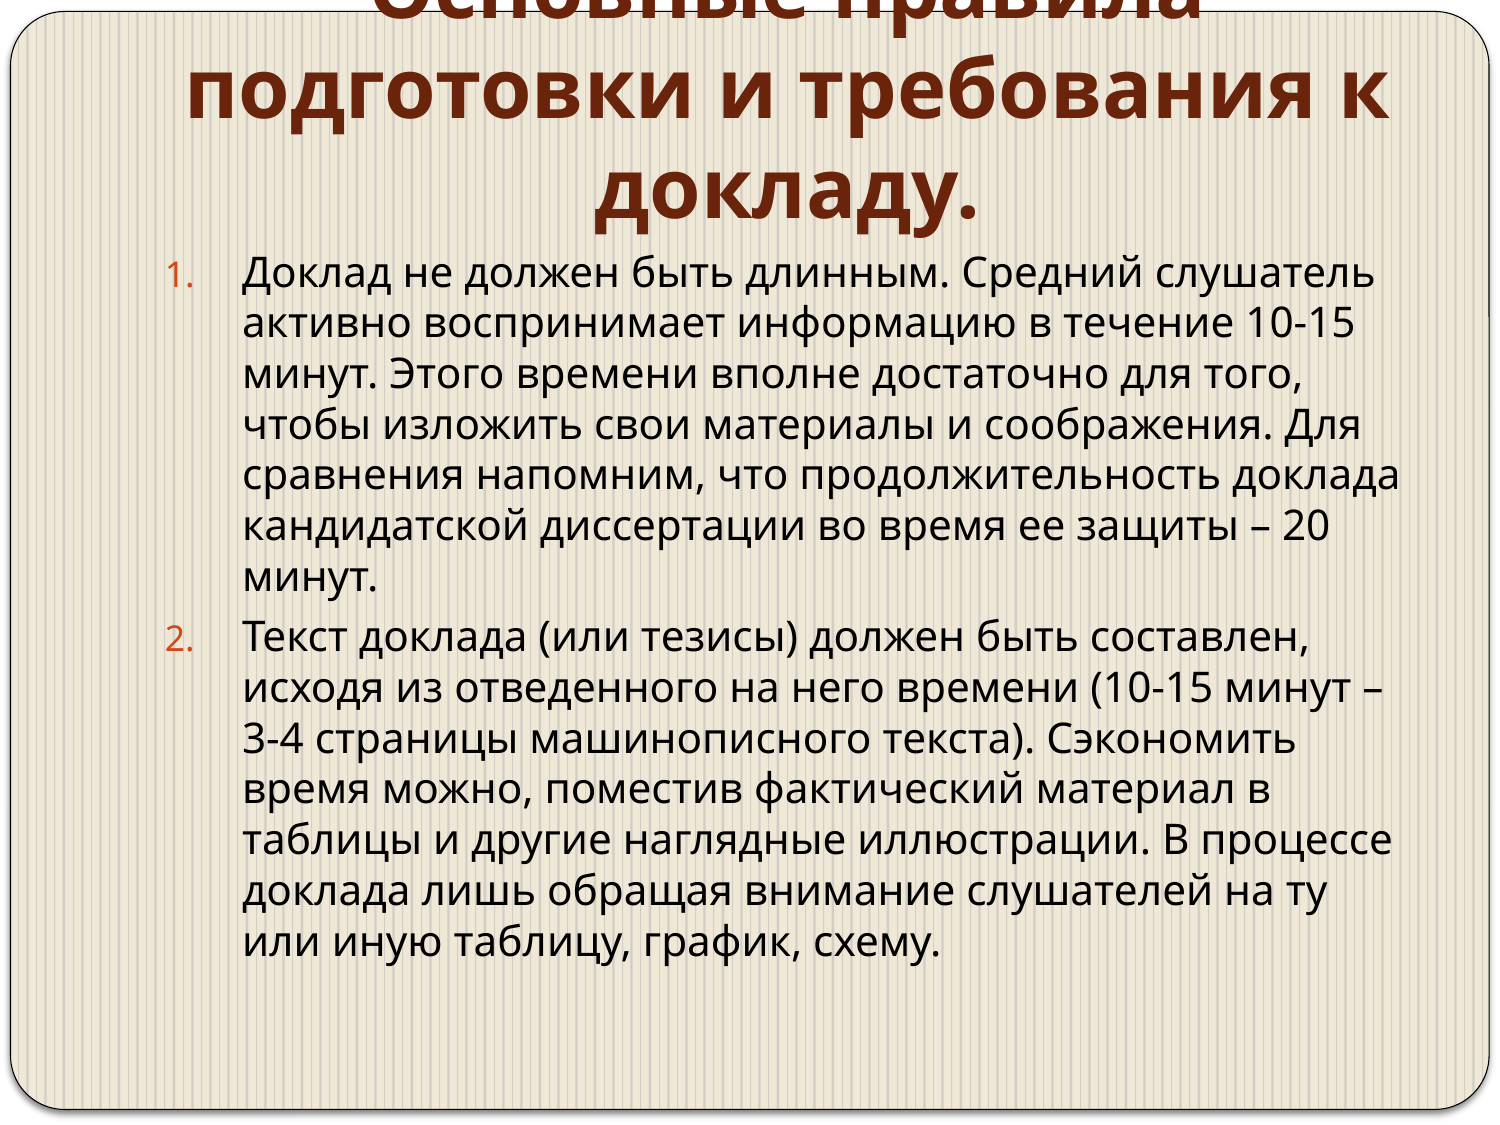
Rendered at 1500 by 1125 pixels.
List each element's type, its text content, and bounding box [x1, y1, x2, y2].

title Основные правила подготовки и требования к докладу. [150, 45, 1425, 237]
list Доклад не должен быть длинным. Средний слушатель активно воспринимает информацию в течение 10-15 минут. Этого времени вполне достаточно для того, чтобы изложить свои материалы и соображения. Для сравнения напомним, что продолжительность доклада кандидатской диссертации во время ее защиты – 20 минут. Текст доклада (или тезисы) должен быть составлен, исходя из отведенного на него времени (10-15 минут – 3-4 страницы машинописного текста). Сэкономить время можно, поместив фактический материал в таблицы и другие наглядные иллюстрации. В процессе доклада лишь обращая внимание слушателей на ту или иную таблицу, график, схему. [150, 237, 1425, 988]
